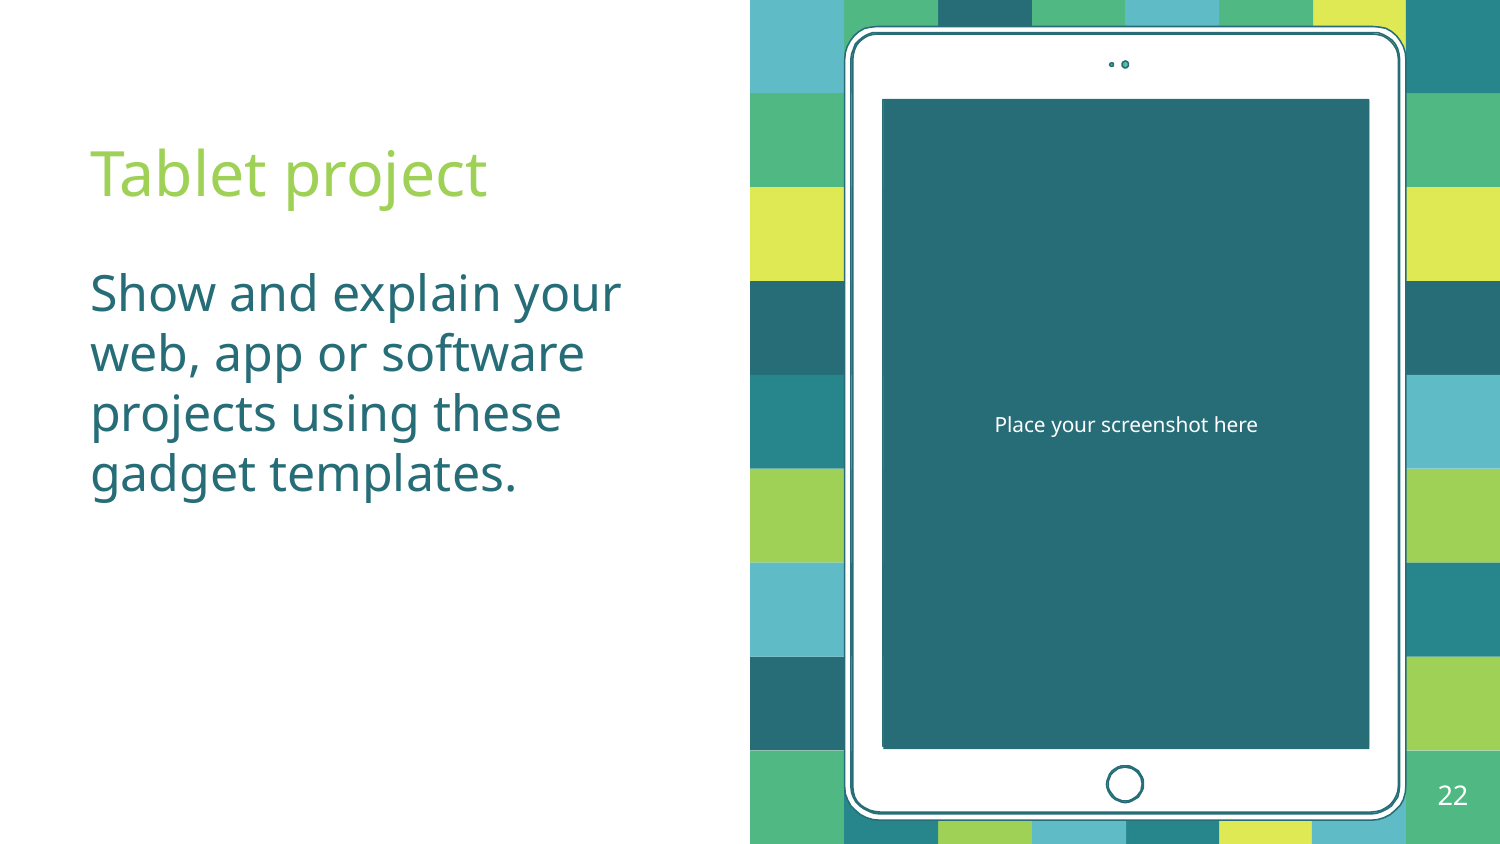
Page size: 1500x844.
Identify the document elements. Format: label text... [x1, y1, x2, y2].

title Tablet project [75, 83, 656, 225]
text_box Place your screenshot here [883, 99, 1370, 750]
text_box [844, 26, 1406, 821]
list Show and explain your web, app or software projects using these gadget templates. [75, 246, 656, 783]
slide_number 22 [1405, 749, 1500, 844]
